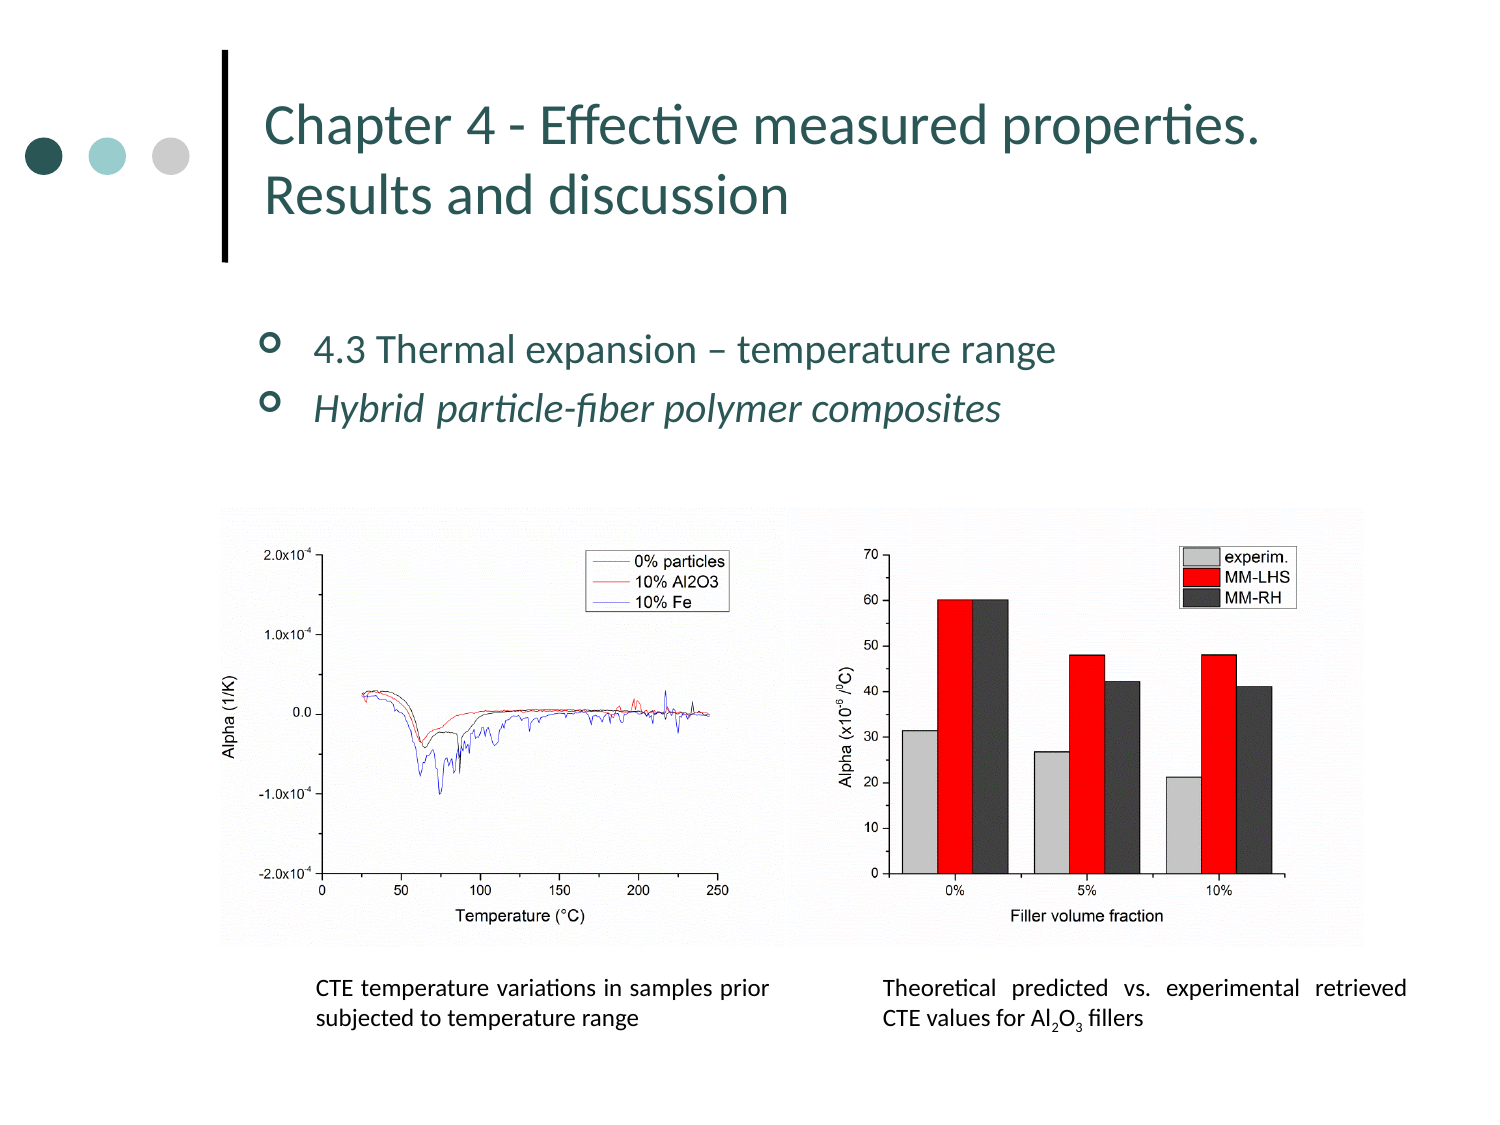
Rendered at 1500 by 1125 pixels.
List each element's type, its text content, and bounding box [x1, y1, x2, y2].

text_box CTE temperature variations in samples prior subjected to temperature range [301, 964, 786, 1039]
text_box Theoretical predicted vs. experimental retrieved CTE values for Al2O3 fillers [868, 964, 1424, 1043]
picture [218, 503, 1365, 947]
title Chapter 4 - Effective measured properties. Results and discussion [249, 30, 1401, 282]
list 4.3 Thermal expansion – temperature range Hybrid particle-fiber polymer composites [241, 314, 1393, 990]
